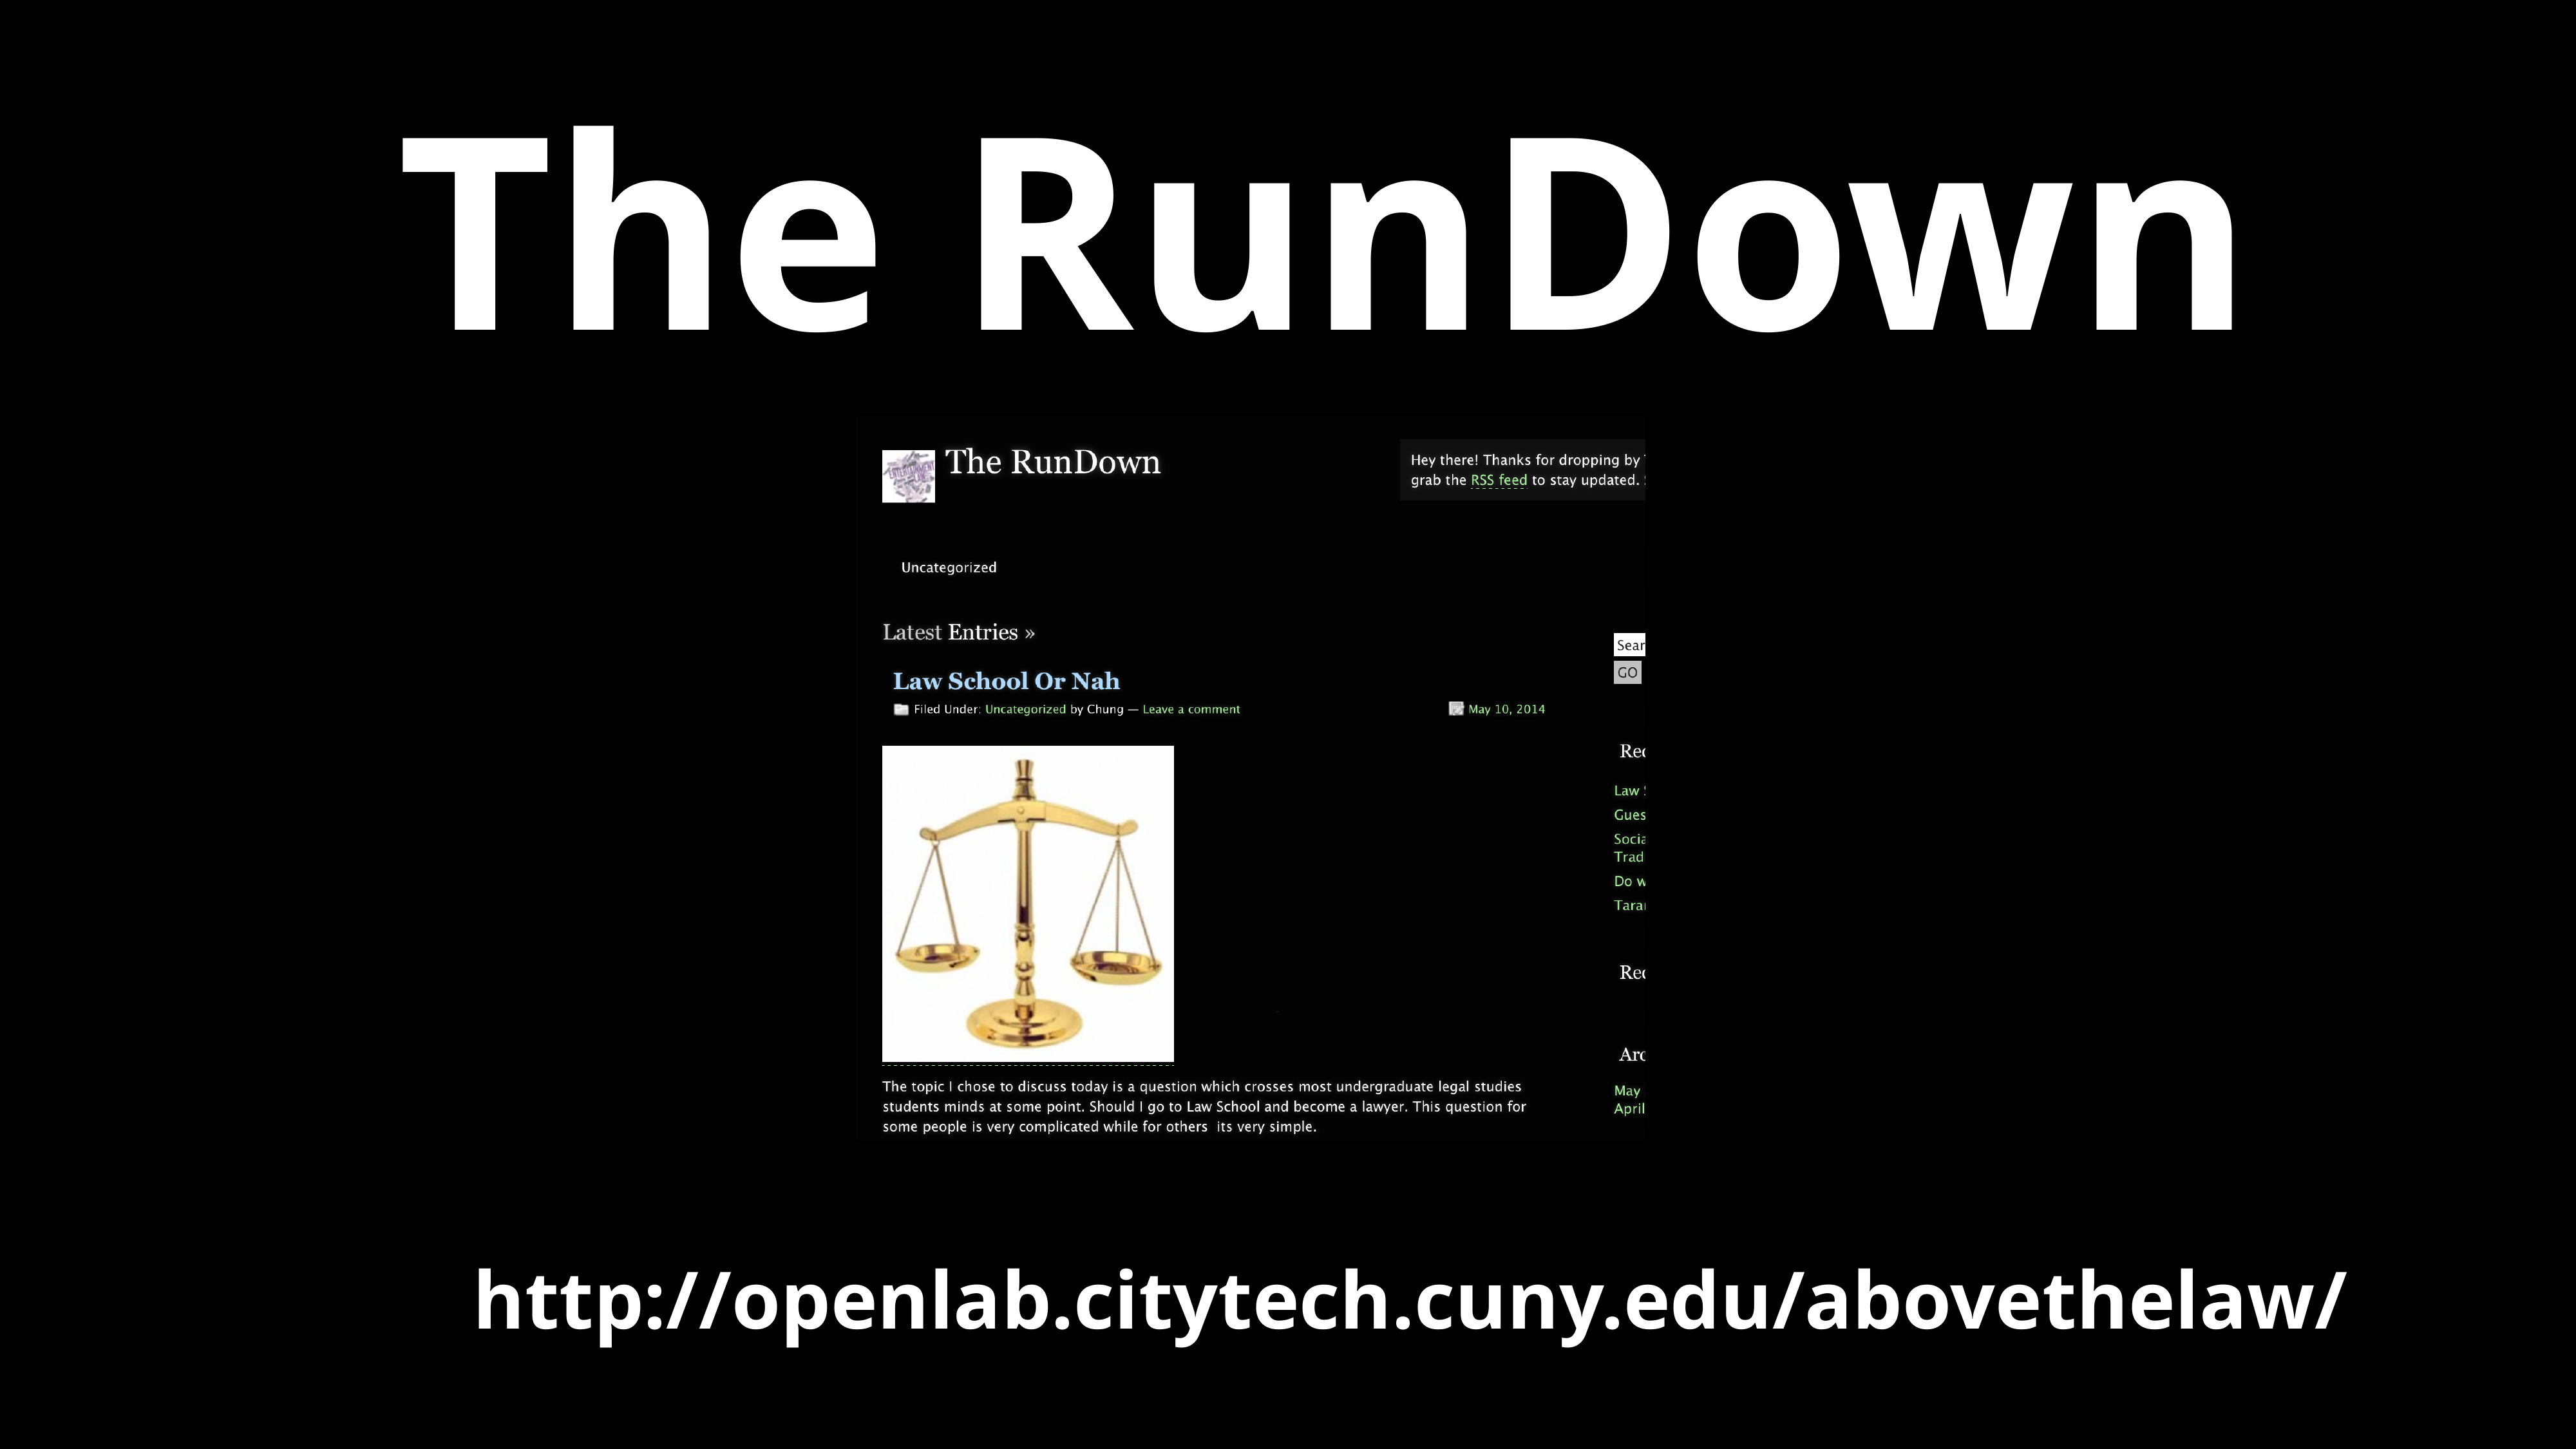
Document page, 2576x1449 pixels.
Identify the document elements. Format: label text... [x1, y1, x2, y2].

title The RunDown [224, 0, 2426, 384]
text_box http://openlab.citytech.cuny.edu/abovethelaw/ [309, 1244, 2514, 1350]
picture [856, 415, 1645, 1141]
